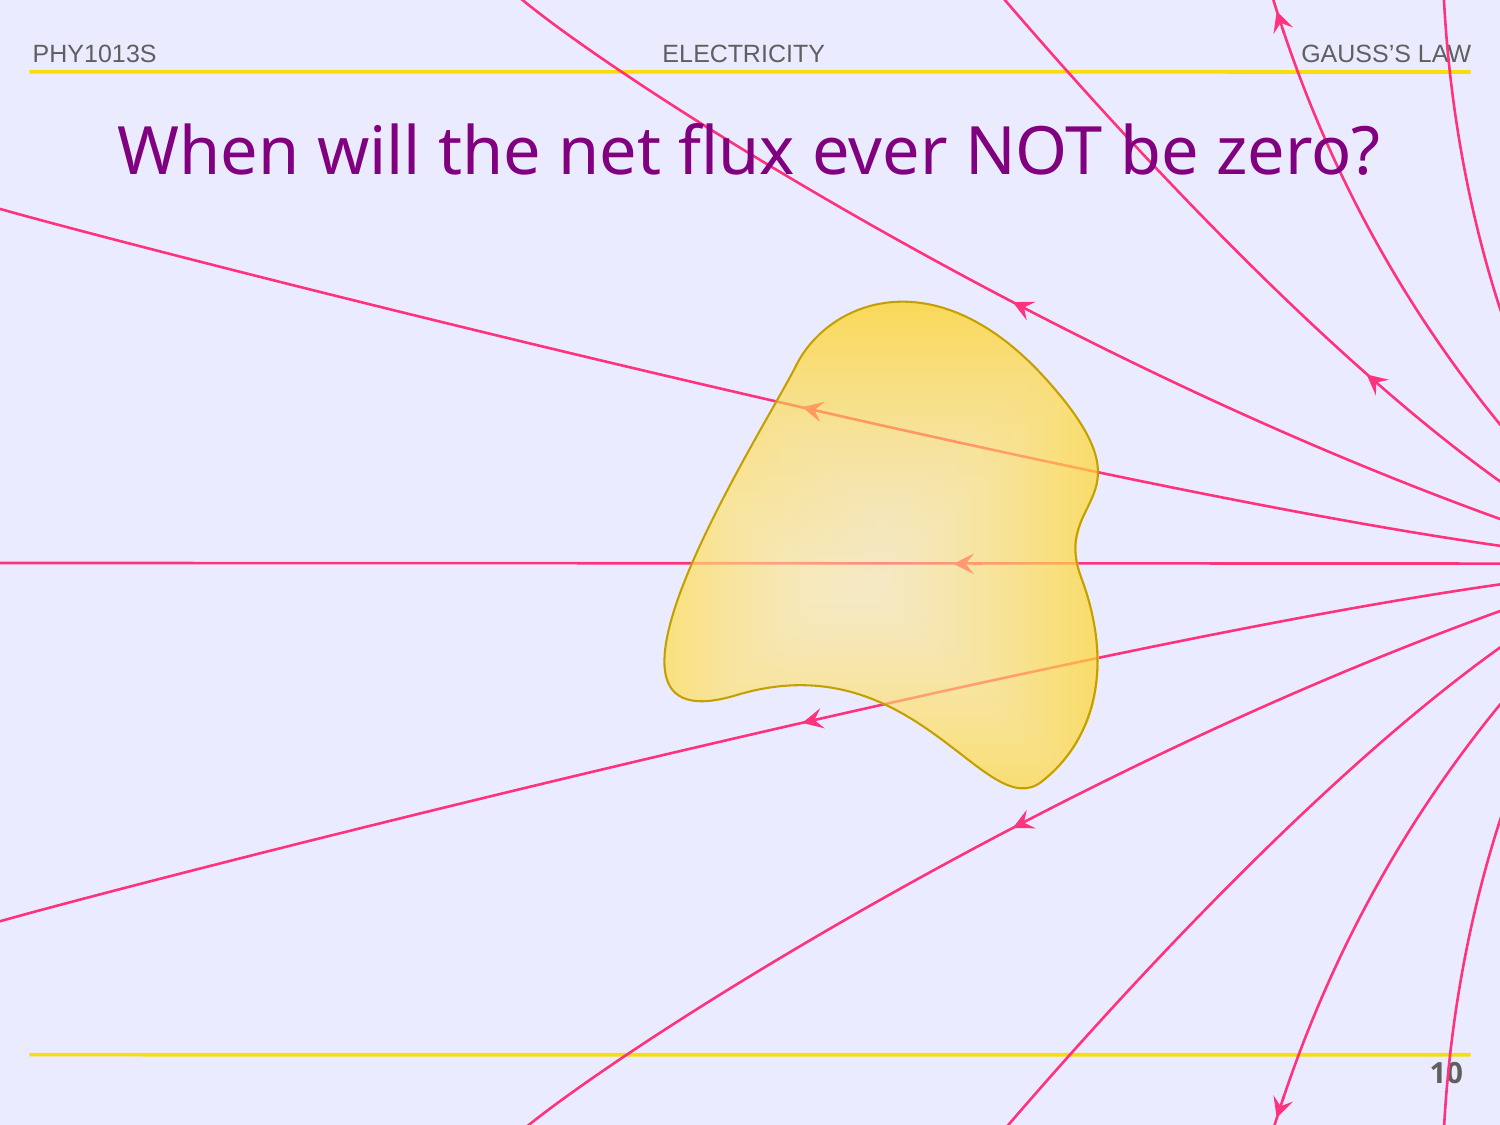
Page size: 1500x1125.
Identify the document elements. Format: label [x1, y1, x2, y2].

text_box [0, 0, 1500, 1125]
